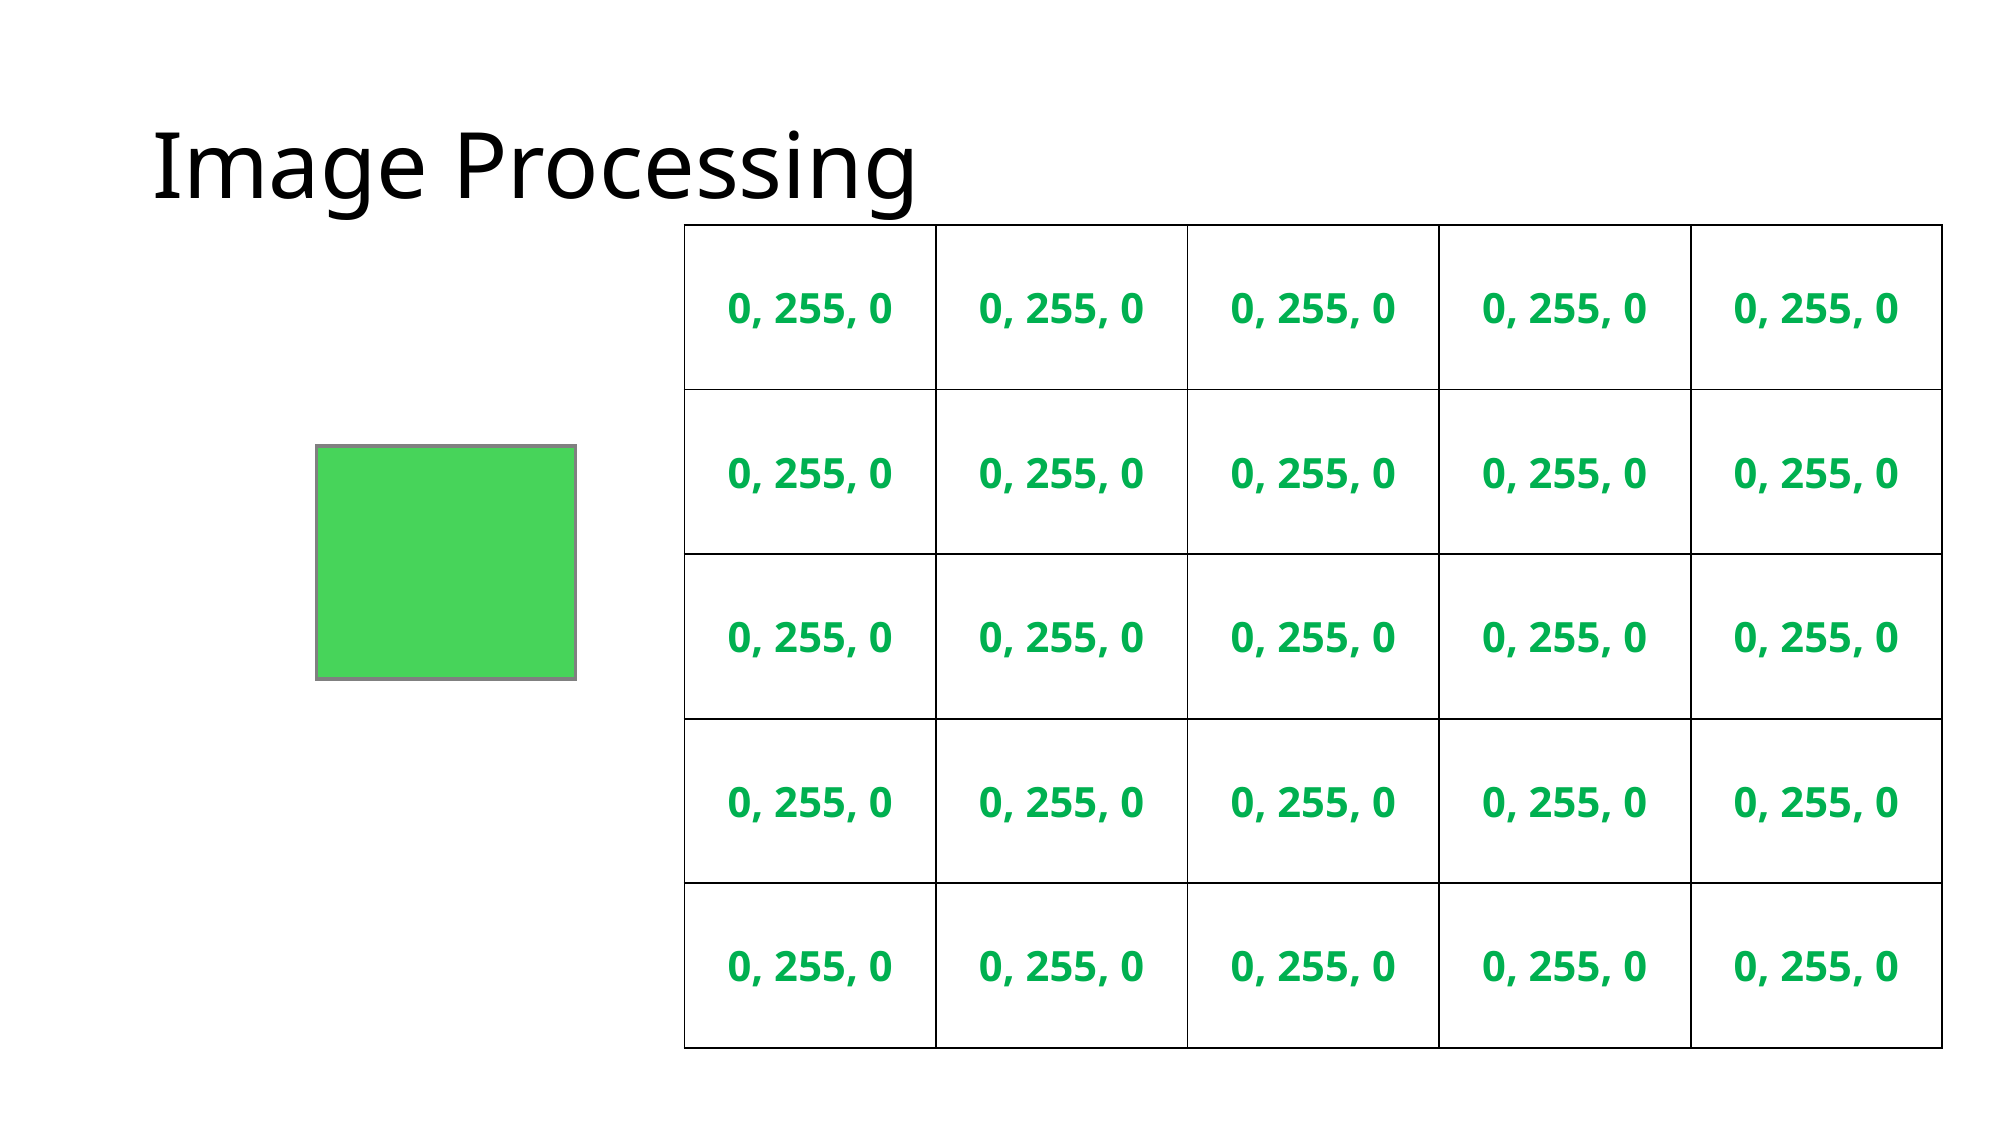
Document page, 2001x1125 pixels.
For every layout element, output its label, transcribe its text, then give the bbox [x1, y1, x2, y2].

table_cell 0, 255, 0 [685, 390, 935, 553]
table_cell 0, 255, 0 [937, 884, 1187, 1047]
table_cell 0, 255, 0 [937, 720, 1187, 882]
table_header 0, 255, 0 [1440, 226, 1690, 389]
table_cell 0, 255, 0 [685, 884, 935, 1047]
table_cell 0, 255, 0 [1440, 884, 1690, 1047]
table_cell 0, 255, 0 [937, 390, 1187, 553]
table_cell 0, 255, 0 [1692, 720, 1941, 882]
text_box [315, 444, 577, 681]
table_cell 0, 255, 0 [685, 555, 935, 718]
table_cell 0, 255, 0 [937, 555, 1187, 718]
table_cell 0, 255, 0 [1440, 390, 1690, 553]
table_cell 0, 255, 0 [1188, 555, 1438, 718]
table_cell 0, 255, 0 [1692, 884, 1941, 1047]
table_header 0, 255, 0 [685, 226, 935, 389]
table_cell 0, 255, 0 [1188, 720, 1438, 882]
table_cell 0, 255, 0 [1188, 884, 1438, 1047]
table_cell 0, 255, 0 [1440, 555, 1690, 718]
title Image Processing [137, 59, 1863, 278]
table_cell 0, 255, 0 [1440, 720, 1690, 882]
table_cell 0, 255, 0 [1188, 390, 1438, 553]
table_header 0, 255, 0 [1692, 226, 1941, 389]
table_header 0, 255, 0 [1188, 226, 1438, 389]
table_cell 0, 255, 0 [1692, 555, 1941, 718]
table_header 0, 255, 0 [937, 226, 1187, 389]
table_cell 0, 255, 0 [685, 720, 935, 882]
table_cell 0, 255, 0 [1692, 390, 1941, 553]
